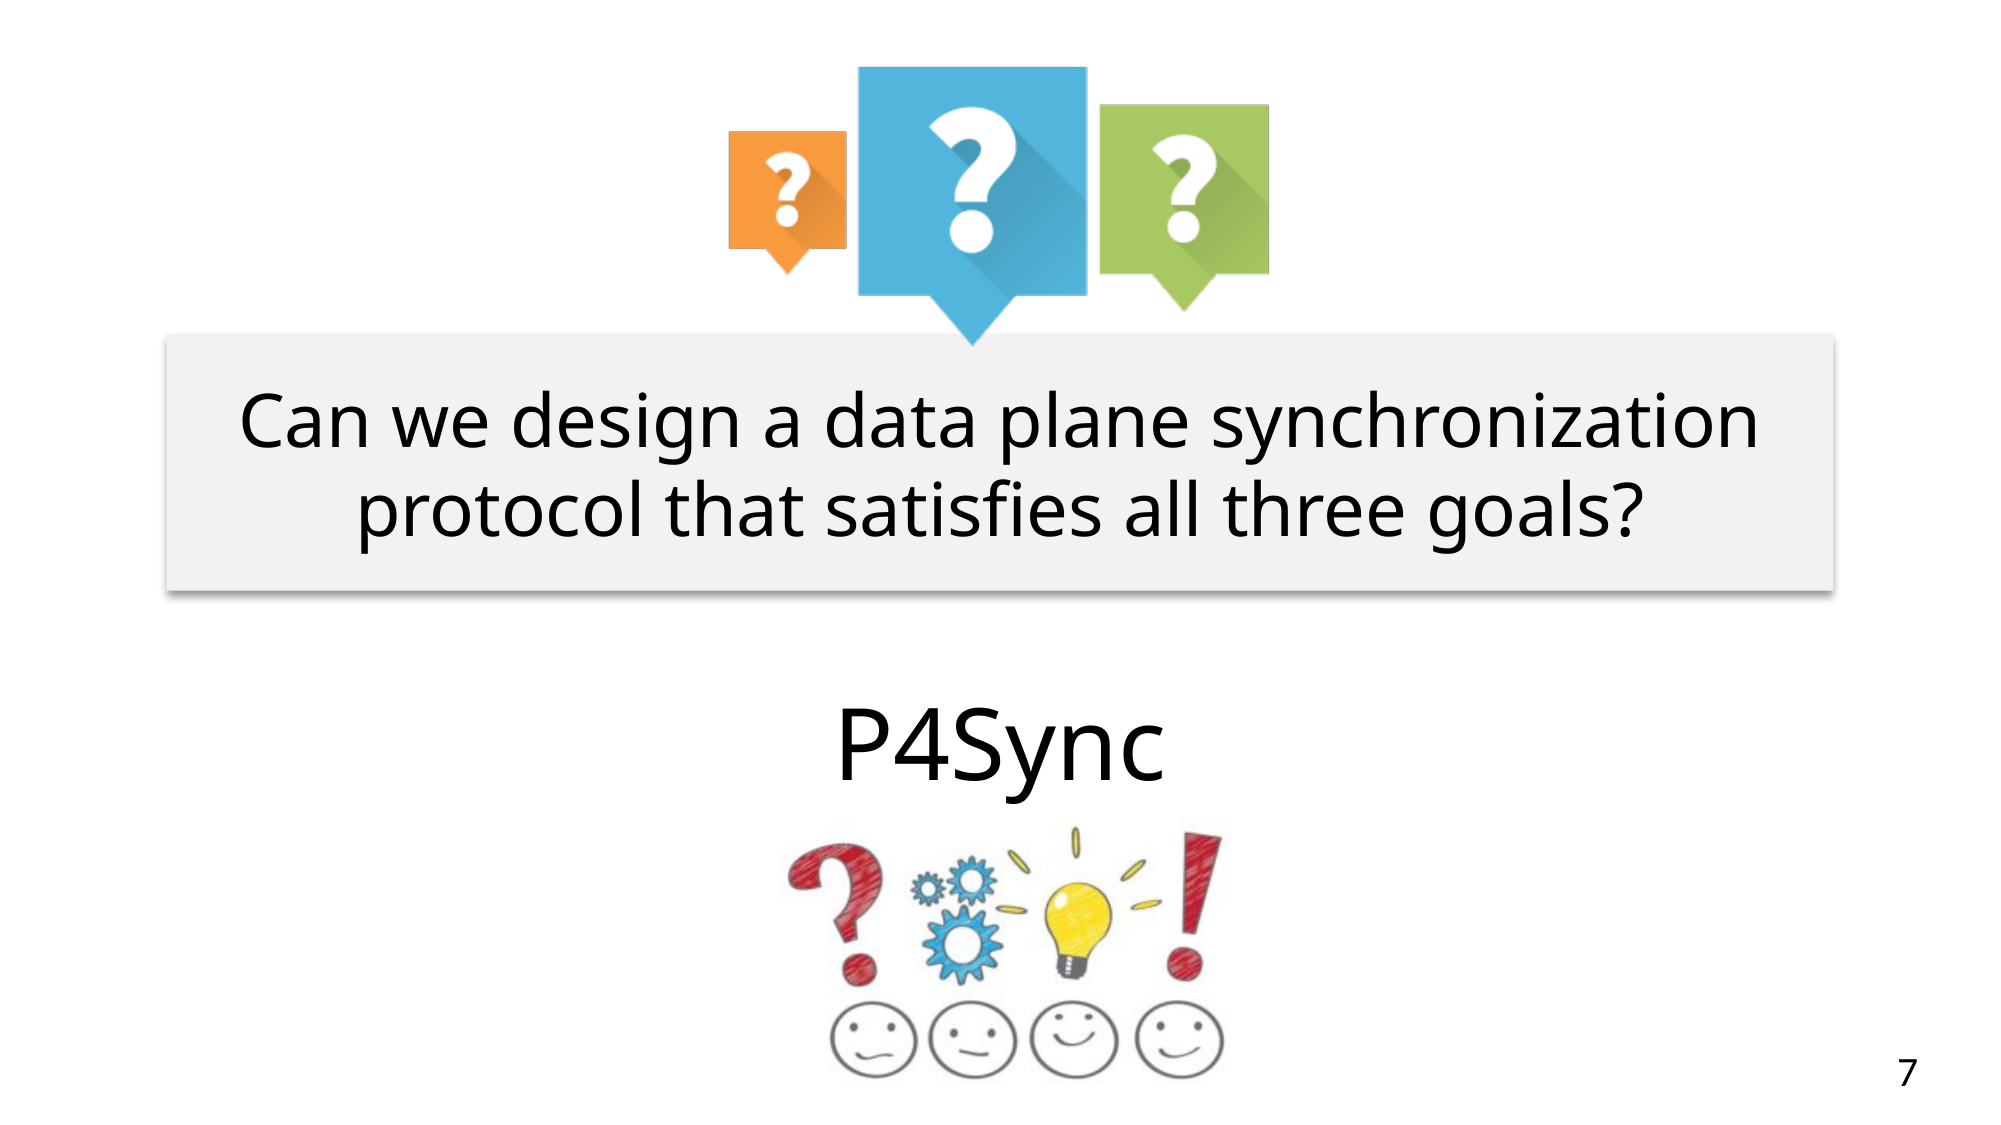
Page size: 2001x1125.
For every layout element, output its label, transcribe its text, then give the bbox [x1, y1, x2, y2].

text_box Can we design a data plane synchronization protocol that satisfies all three goals? [166, 333, 1834, 591]
text_box P4Sync [789, 673, 1211, 817]
picture [779, 822, 1249, 1086]
slide_number 7 [1466, 1040, 1934, 1100]
picture [648, 22, 1352, 390]
